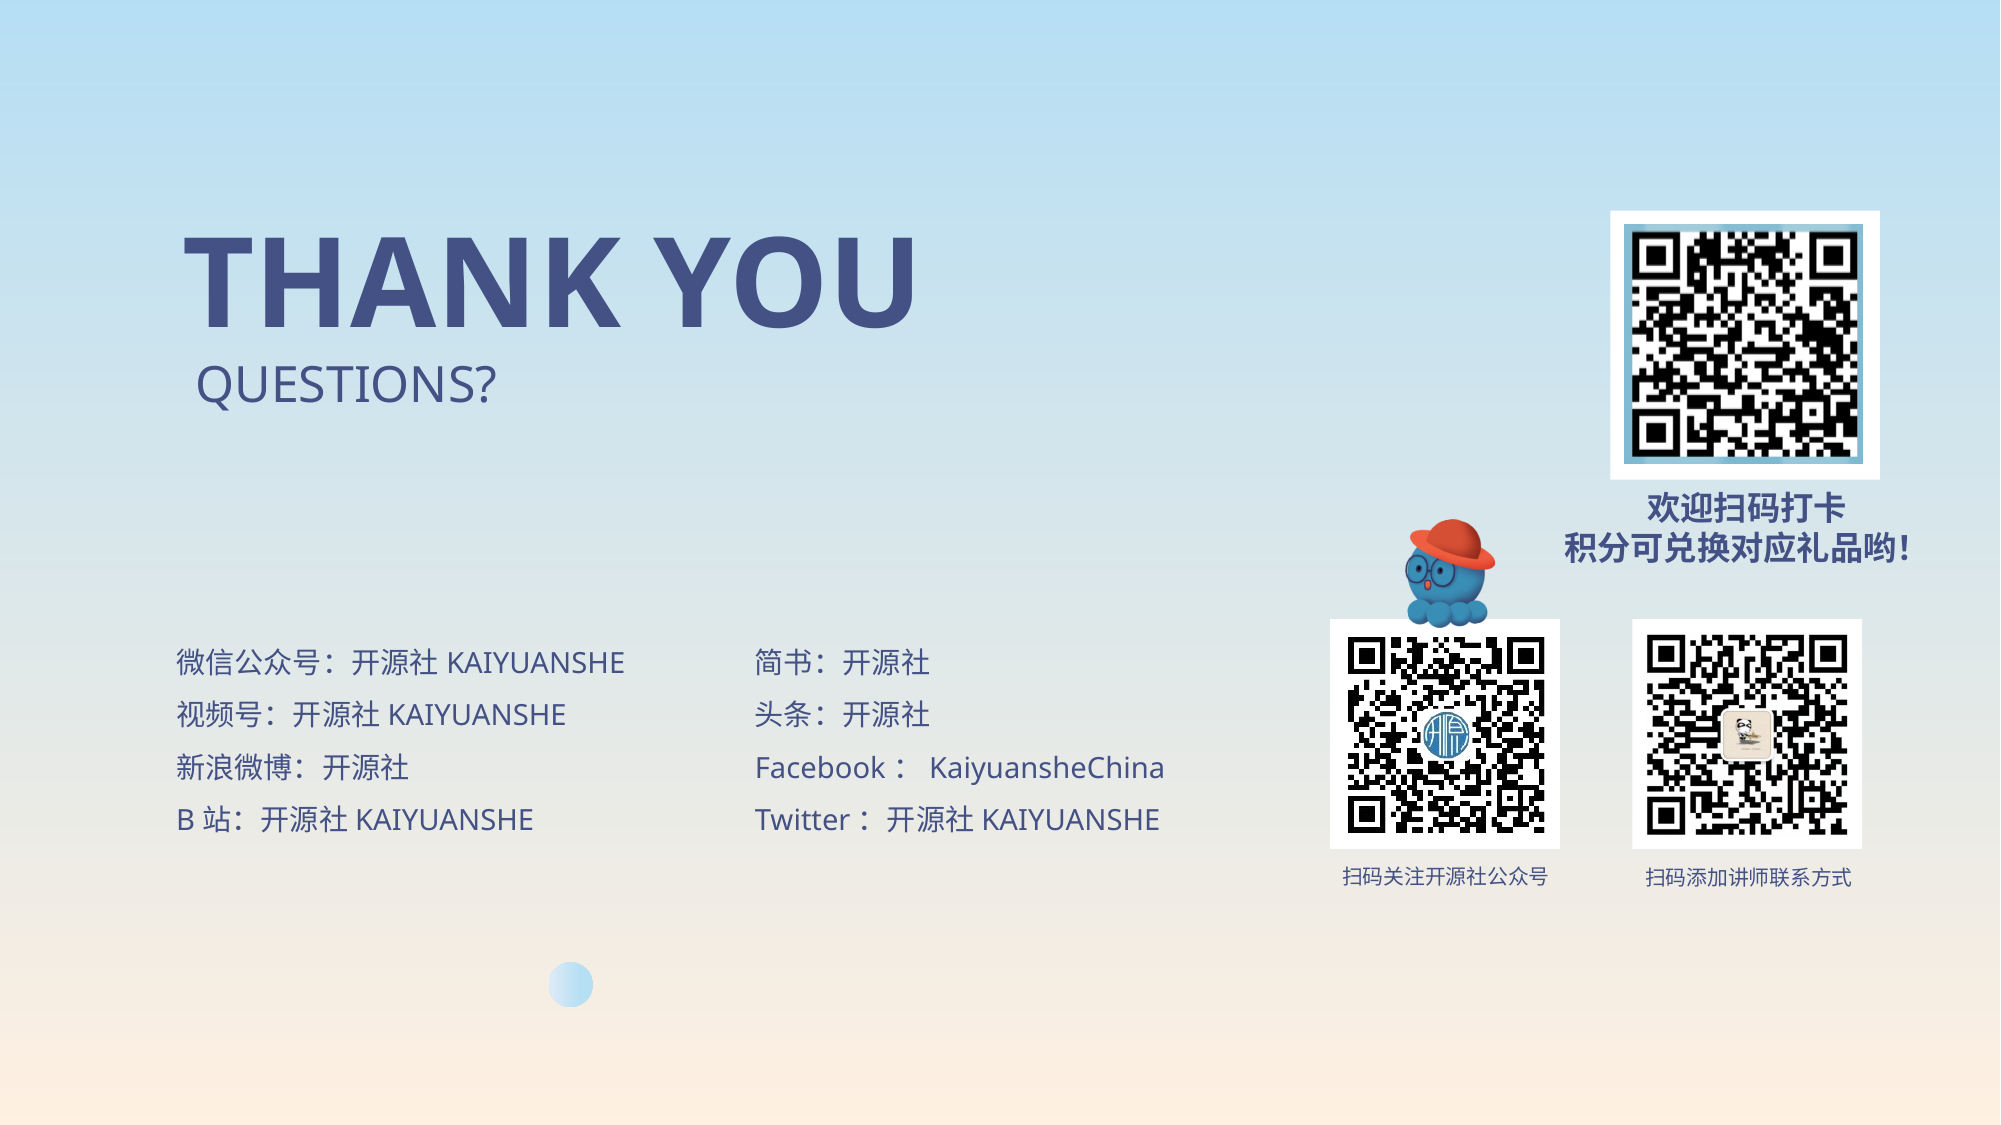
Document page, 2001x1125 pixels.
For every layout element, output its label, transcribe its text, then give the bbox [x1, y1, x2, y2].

text_box [1631, 618, 1863, 850]
text_box [547, 961, 595, 1009]
text_box 欢迎扫码打卡 积分可兑换对应礼品哟！ [1536, 479, 1958, 575]
text_box [1609, 210, 1881, 479]
text_box THANK YOU QUESTIONS? [167, 125, 1155, 430]
picture [1332, 513, 1560, 848]
picture [1645, 632, 1850, 837]
picture [1624, 224, 1863, 464]
text_box 扫码添加讲师联系方式 [1628, 857, 1870, 897]
